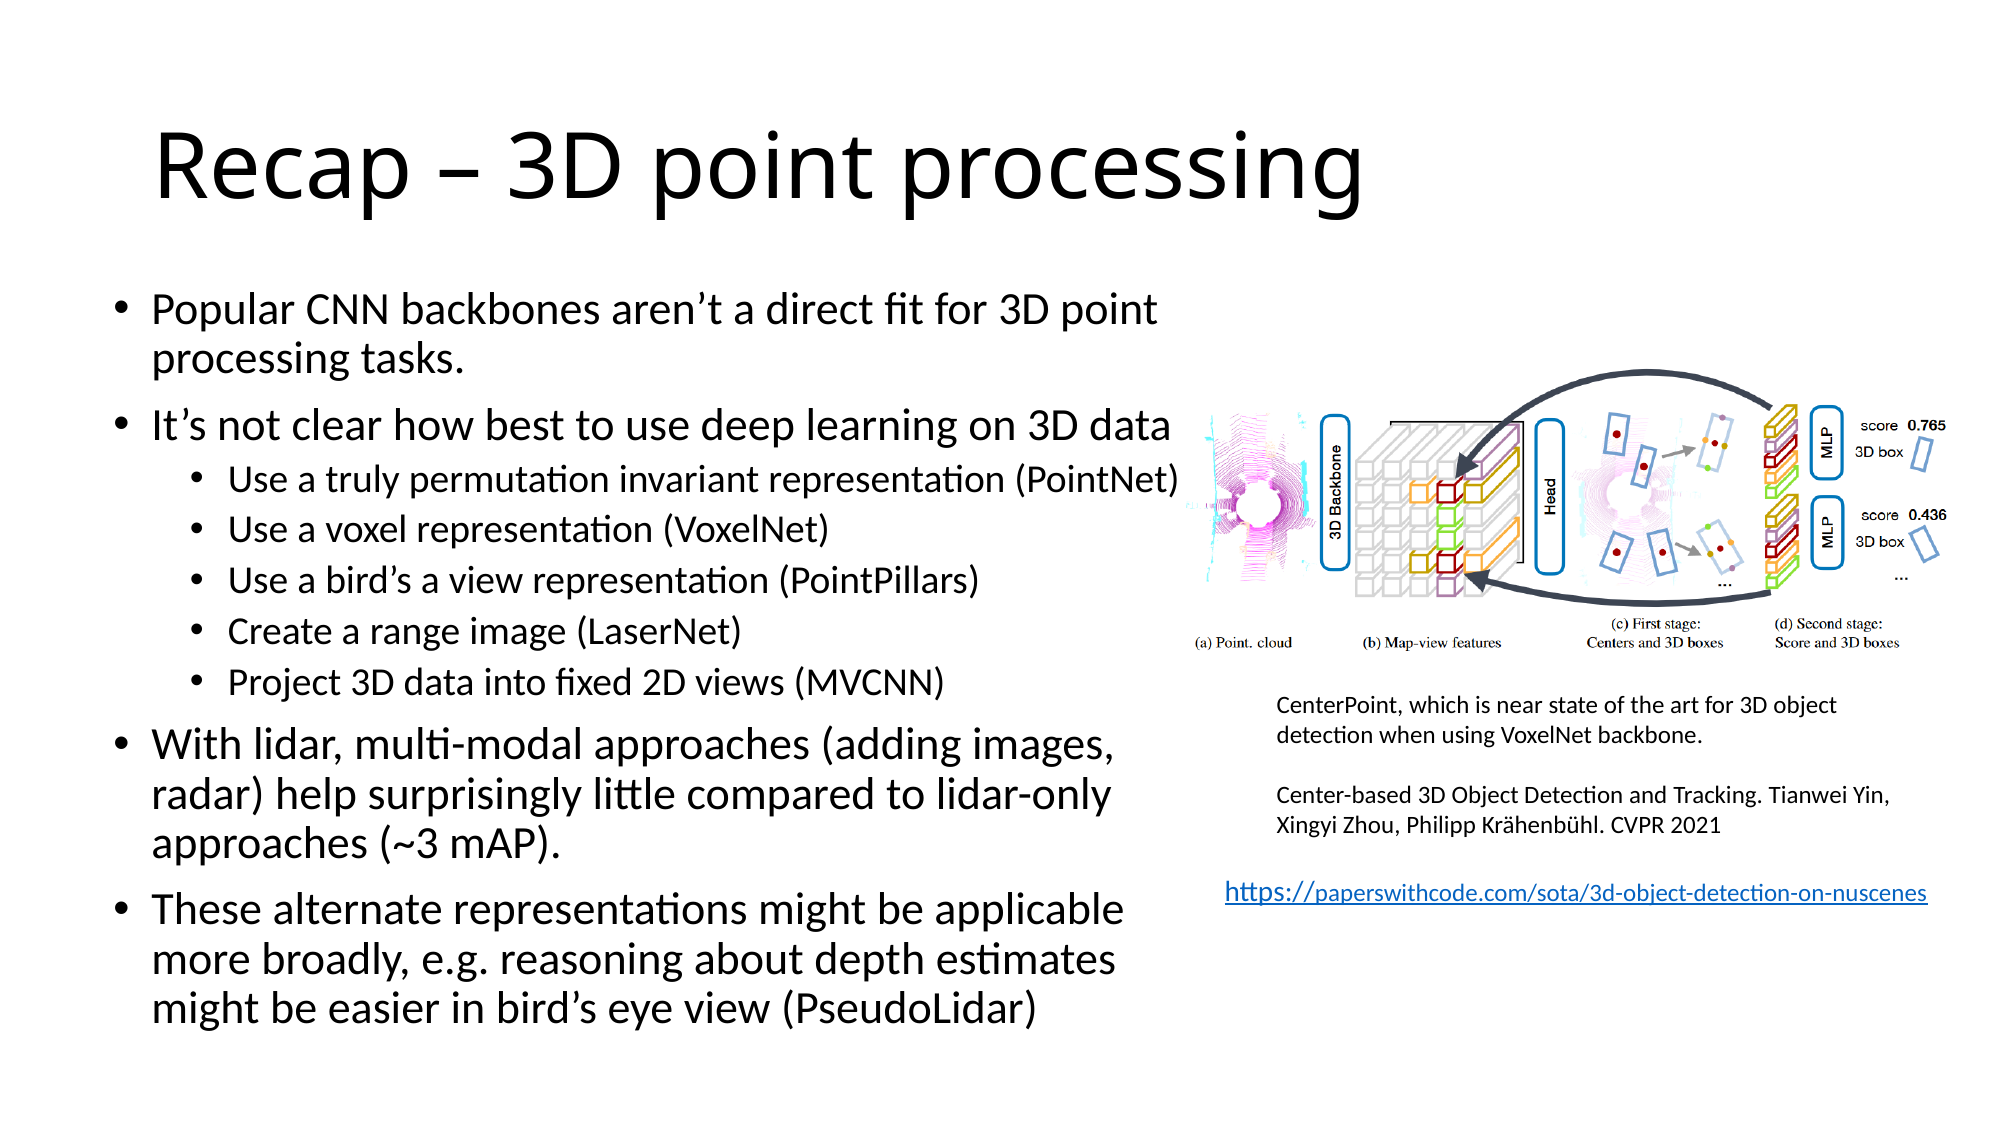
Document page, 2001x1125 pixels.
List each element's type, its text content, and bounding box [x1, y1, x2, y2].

title Recap – 3D point processing [137, 59, 1863, 278]
picture [1177, 358, 1965, 665]
text_box CenterPoint, which is near state of the art for 3D object detection when using VoxelNet backbone. Center-based 3D Object Detection and Tracking. Tianwei Yin, Xingyi Zhou, Philipp Krähenbühl. CVPR 2021 [1261, 681, 1916, 846]
text_box https://paperswithcode.com/sota/3d-object-detection-on-nuscenes [1209, 864, 2000, 915]
text_box Popular CNN backbones aren’t a direct fit for 3D point processing tasks. It’s not clear how best to use deep learning on 3D data Use a truly permutation invariant representation (PointNet) Use a voxel representation (VoxelNet) Use a bird’s a view representation (PointPillars) Create a range image (LaserNet) Project 3D data into fixed 2D views (MVCNN) With lidar, multi-modal approaches (adding images, radar) help surprisingly little compared to lidar-only approaches (~3 mAP). These alternate representations might be applicable more broadly, e.g. reasoning about depth estimates might be easier in bird’s eye view (PseudoLidar) [98, 277, 1210, 1053]
